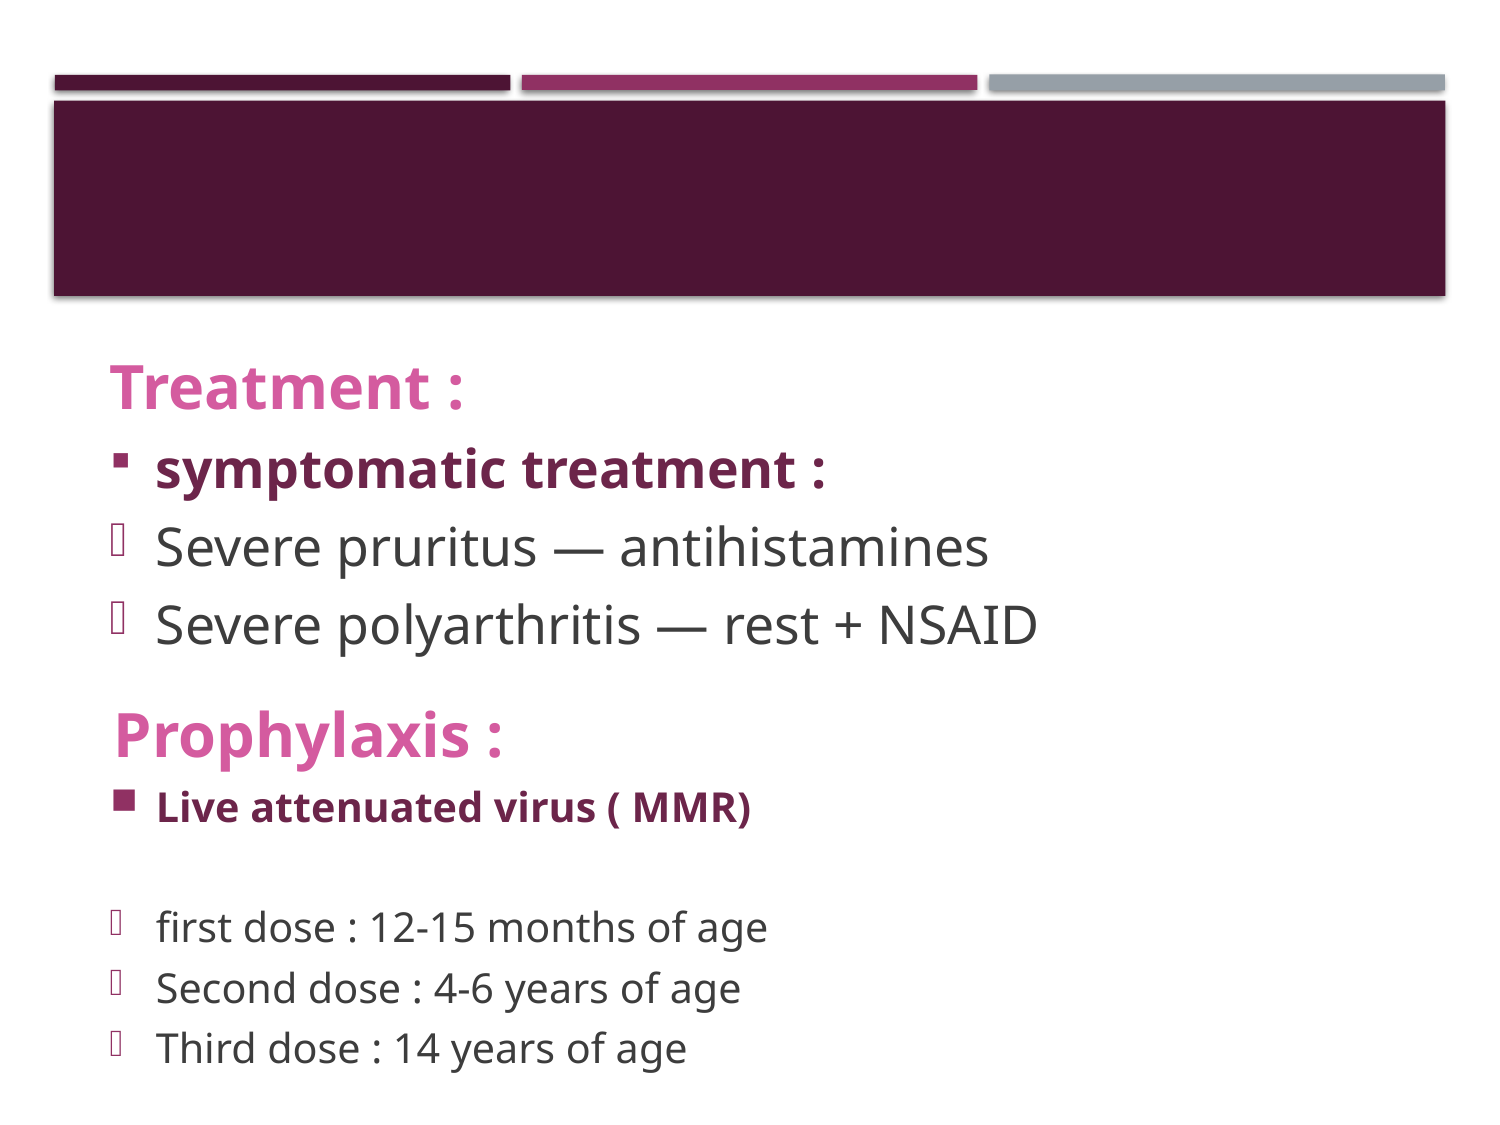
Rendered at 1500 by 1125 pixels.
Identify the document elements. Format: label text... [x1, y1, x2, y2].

list Treatment : symptomatic treatment : Severe pruritus — antihistamines Severe polyarthritis — rest + NSAID Prophylaxis : Live attenuated virus ( MMR) first dose : 12-15 months of age Second dose : 4-6 years of age Third dose : 14 years of age [94, 334, 1351, 1086]
